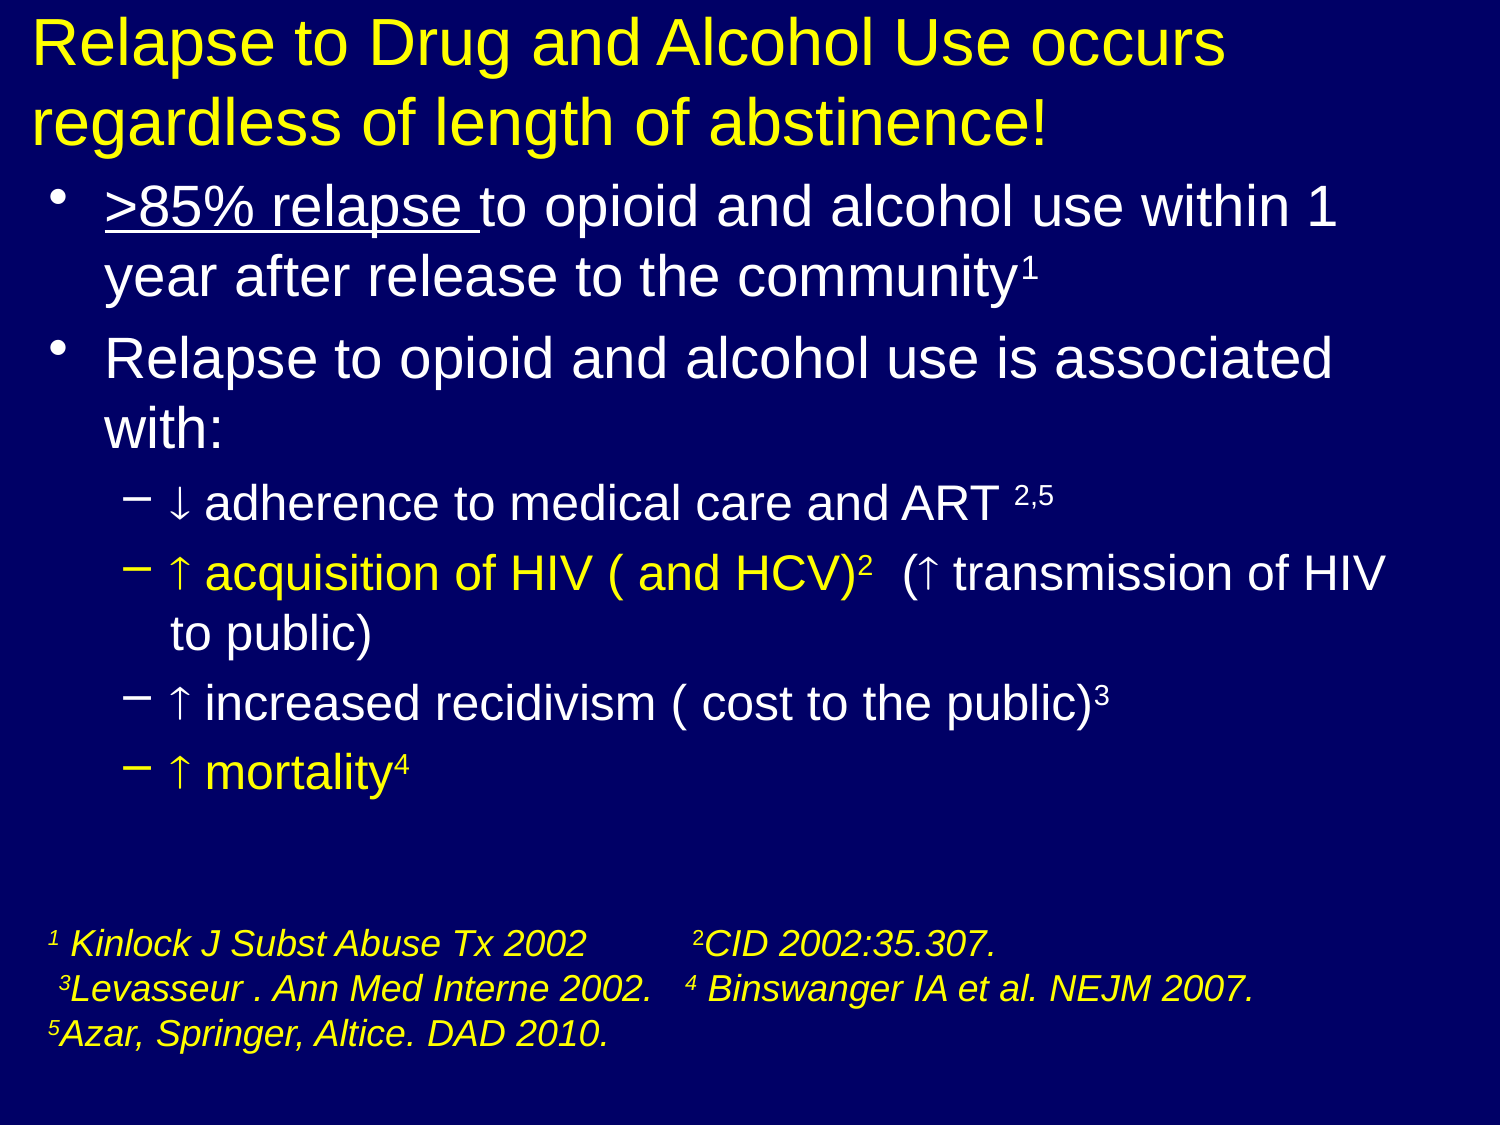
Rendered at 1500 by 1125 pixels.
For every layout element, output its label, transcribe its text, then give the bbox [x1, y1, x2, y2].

title Relapse to Drug and Alcohol Use occurs regardless of length of abstinence! [16, 0, 1500, 161]
text_box 1 Kinlock J Subst Abuse Tx 2002 2CID 2002:35.307. 3Levasseur . Ann Med Interne 2002. 4 Binswanger IA et al. NEJM 2007. 5Azar, Springer, Altice. DAD 2010. [33, 911, 1406, 1062]
list >85% relapse to opioid and alcohol use within 1 year after release to the community1 Relapse to opioid and alcohol use is associated with:  adherence to medical care and ART 2,5  acquisition of HIV ( and HCV)2 ( transmission of HIV to public)  increased recidivism ( cost to the public)3  mortality4 [33, 161, 1406, 911]
